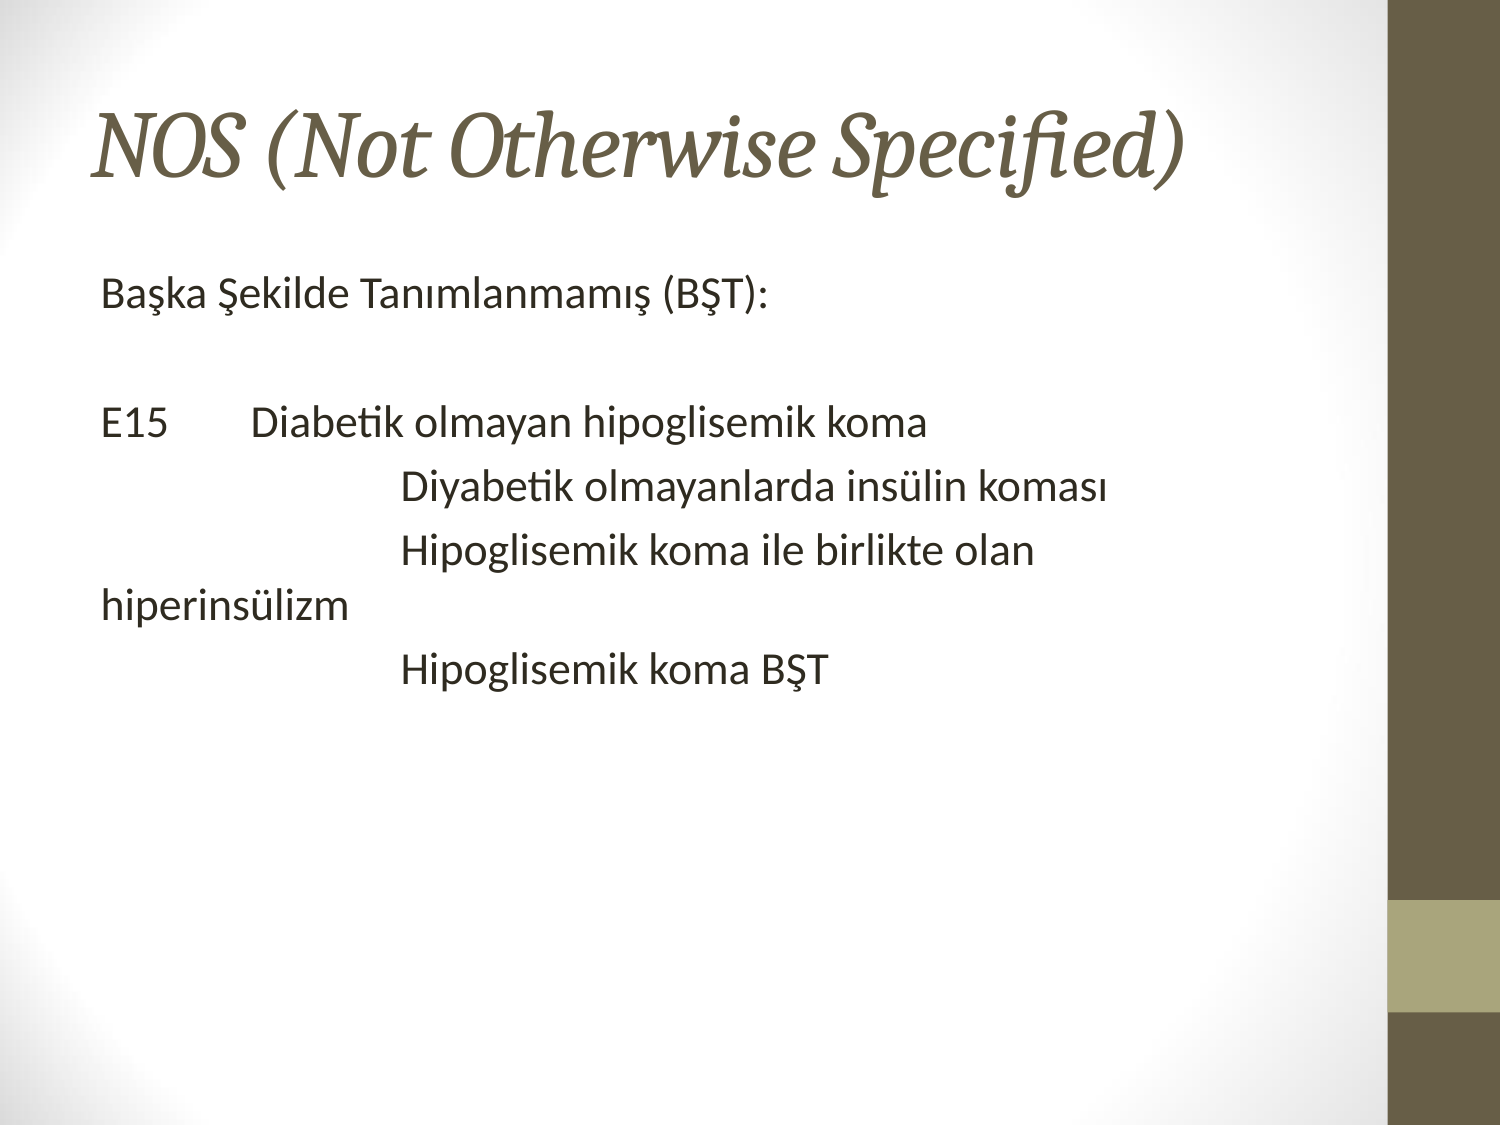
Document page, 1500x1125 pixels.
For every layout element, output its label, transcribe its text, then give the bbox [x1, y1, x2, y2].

title NOS (Not Otherwise Specified) [75, 45, 1325, 233]
list Başka Şekilde Tanımlanmamış (BŞT): E15 Diabetik olmayan hipoglisemik koma Diyabetik olmayanlarda insülin koması Hipoglisemik koma ile birlikte olan hiperinsülizm Hipoglisemik koma BŞT [29, 255, 1500, 1006]
picture [0, 0, 1387, 1125]
